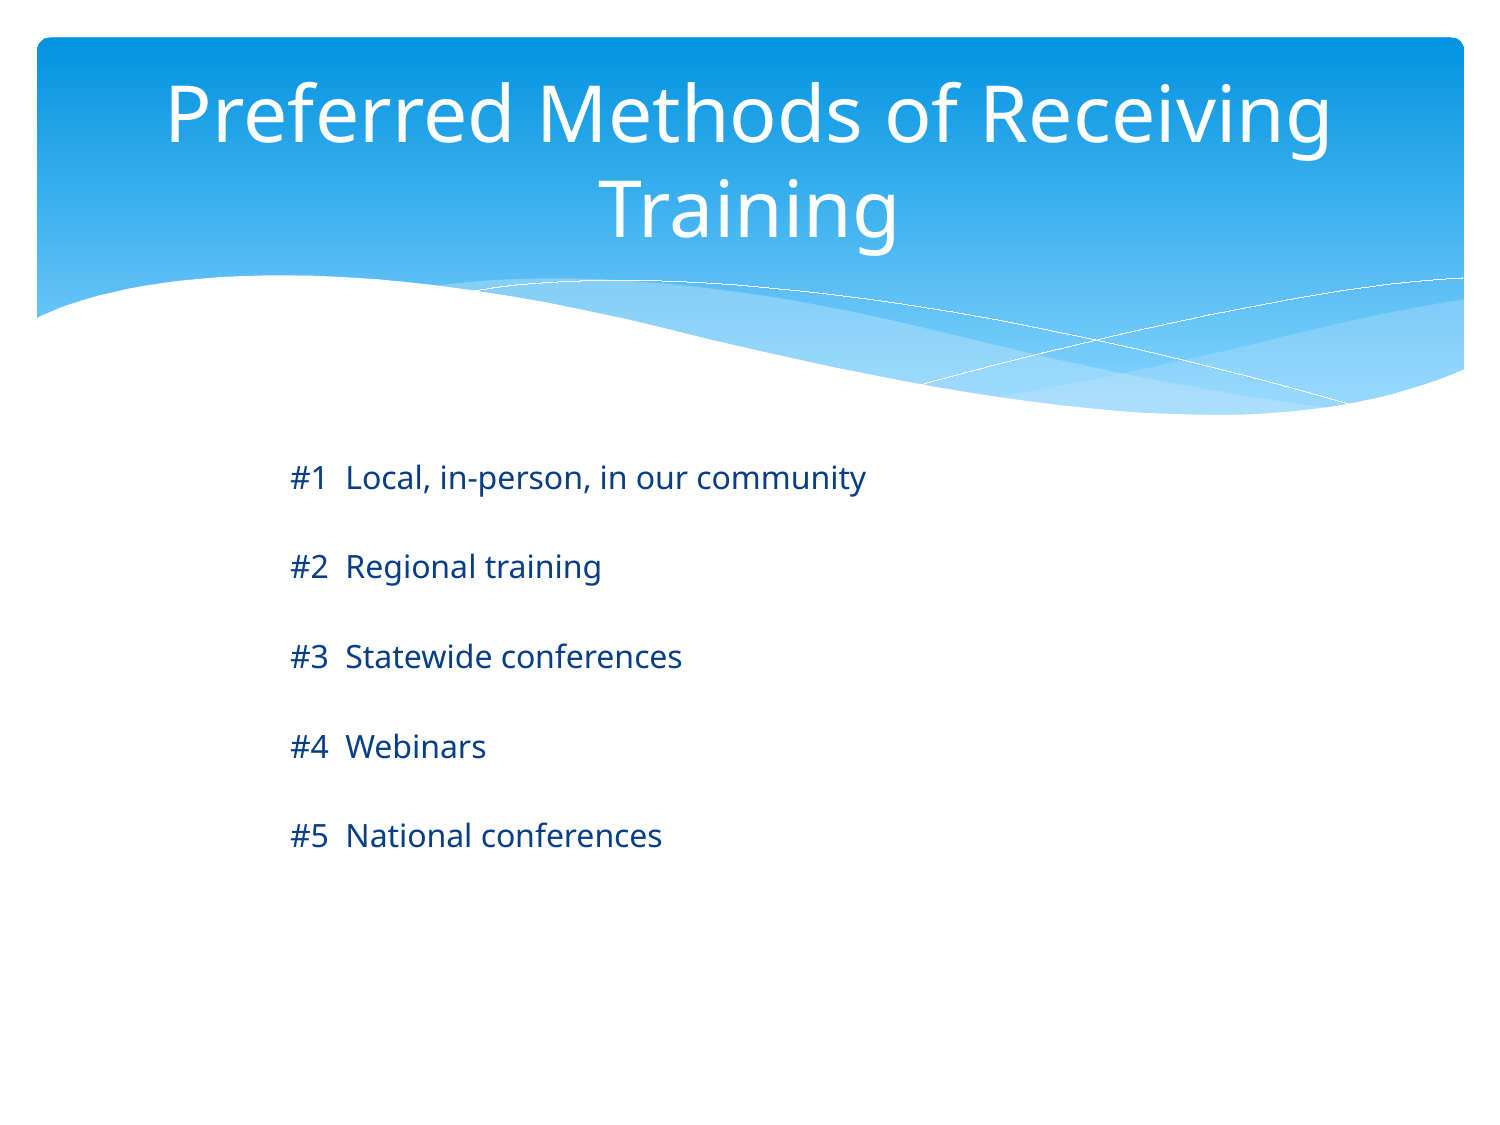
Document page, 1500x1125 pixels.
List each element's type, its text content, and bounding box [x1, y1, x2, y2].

list #1 Local, in-person, in our community #2 Regional training #3 Statewide conferences #4 Webinars #5 National conferences [275, 450, 1238, 863]
title Preferred Methods of Receiving Training [75, 55, 1425, 261]
